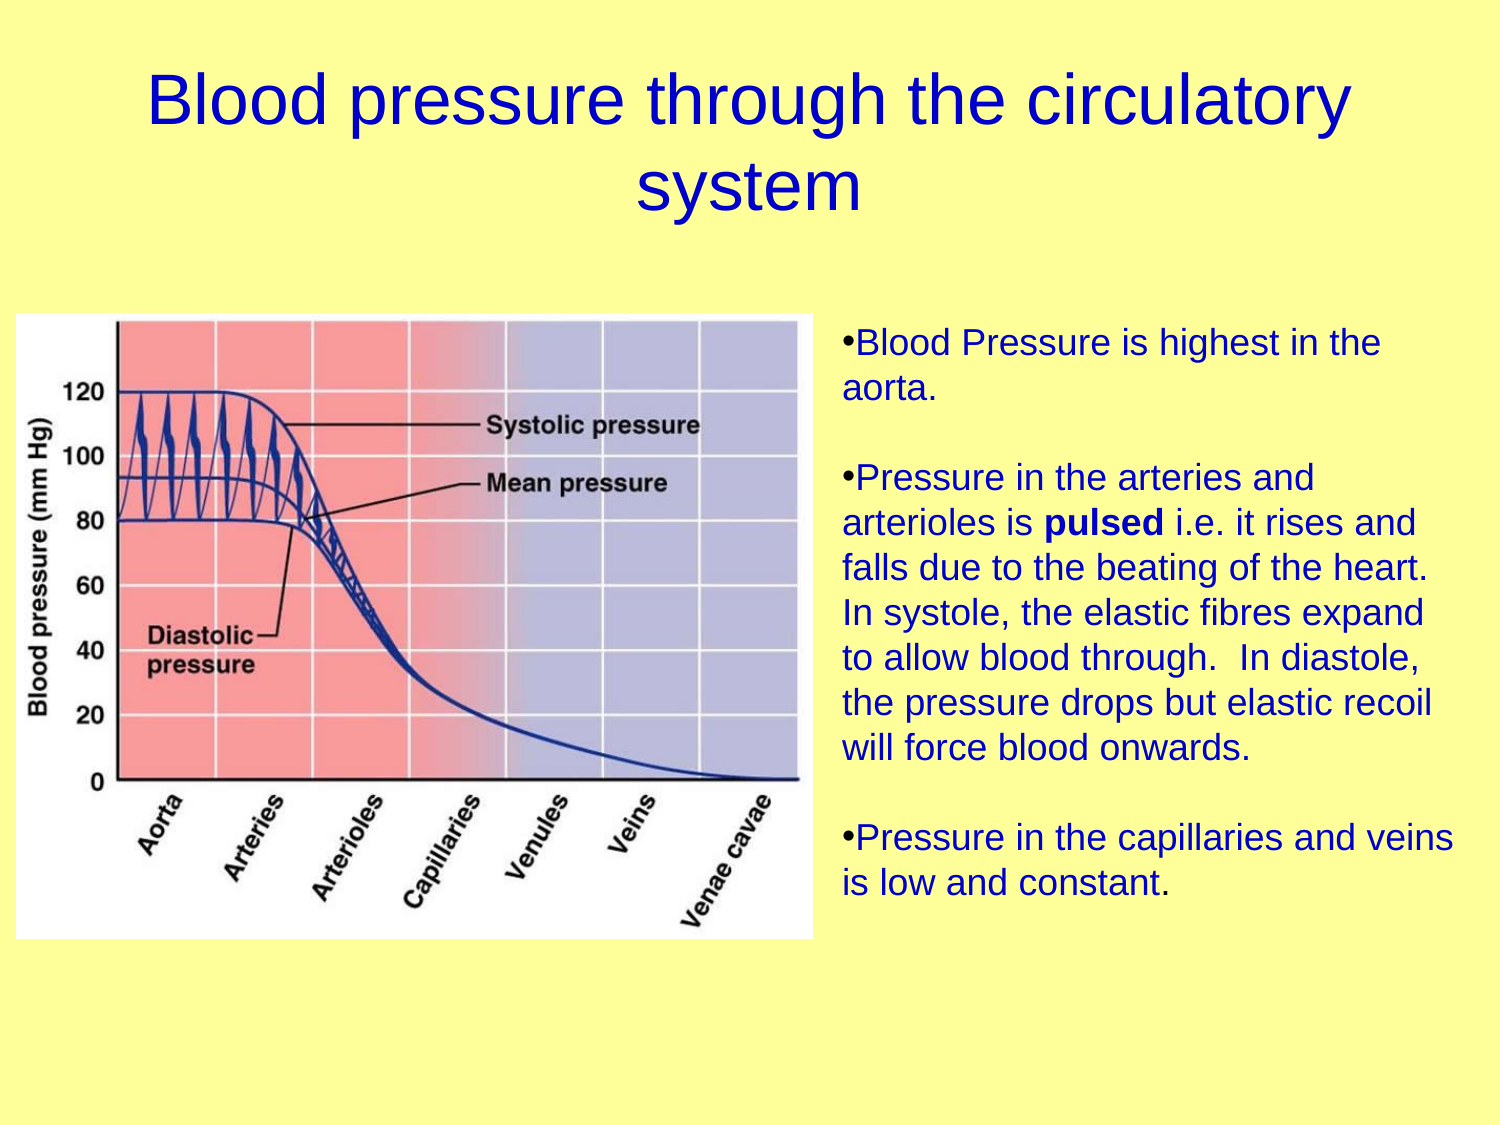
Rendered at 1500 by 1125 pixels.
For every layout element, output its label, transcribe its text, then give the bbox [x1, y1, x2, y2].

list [16, 313, 813, 940]
title Blood pressure through the circulatory system [75, 45, 1425, 233]
text_box Blood Pressure is highest in the aorta. Pressure in the arteries and arterioles is pulsed i.e. it rises and falls due to the beating of the heart. In systole, the elastic fibres expand to allow blood through. In diastole, the pressure drops but elastic recoil will force blood onwards. Pressure in the capillaries and veins is low and constant. [837, 313, 1469, 811]
